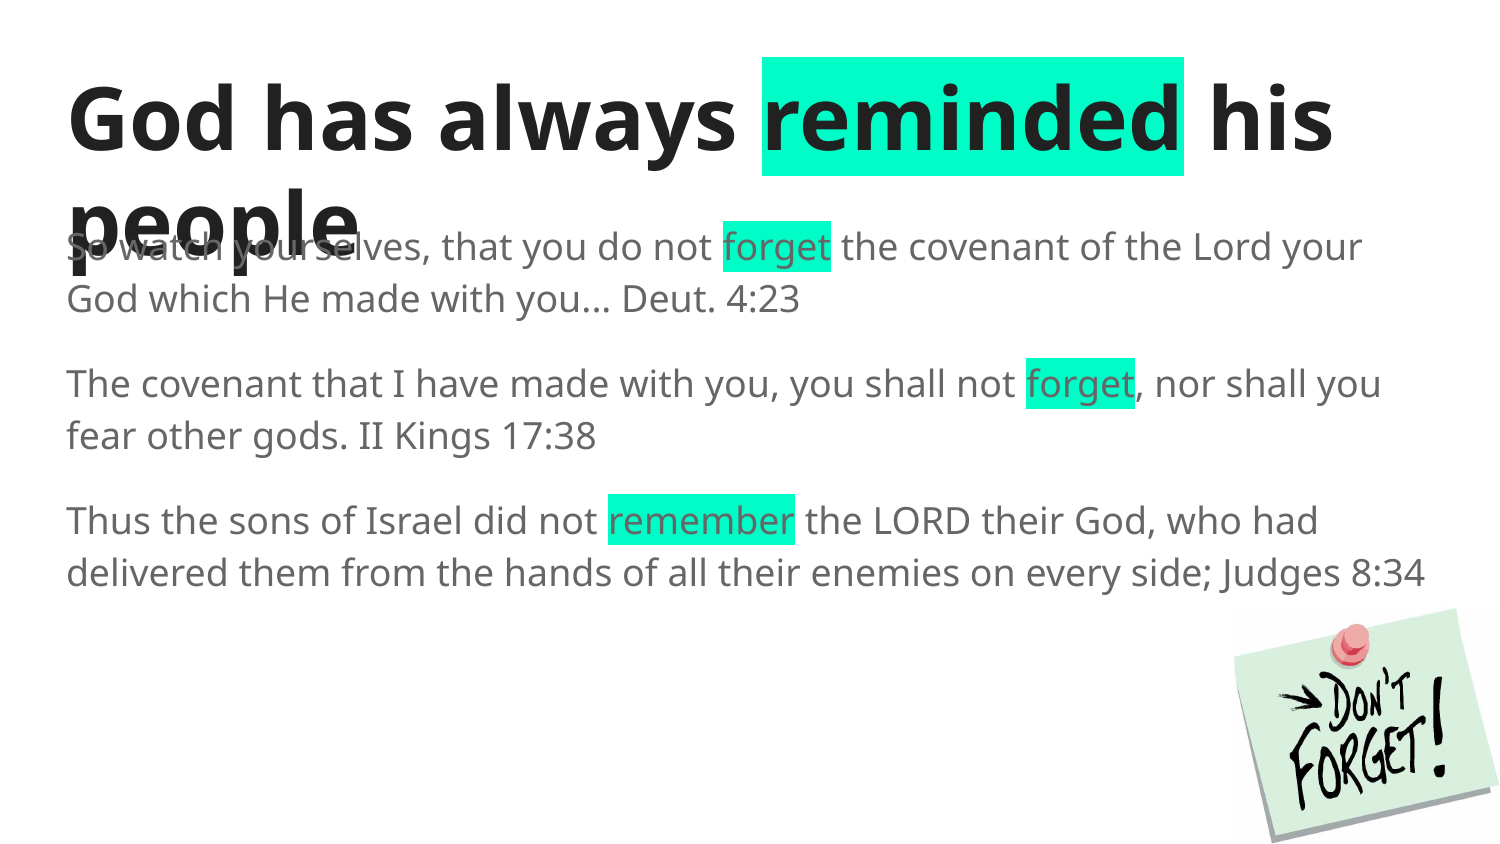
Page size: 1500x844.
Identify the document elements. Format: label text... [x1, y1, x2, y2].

picture [1232, 606, 1500, 844]
list So watch yourselves, that you do not forget the covenant of the Lord your God which He made with you... Deut. 4:23 The covenant that I have made with you, you shall not forget, nor shall you fear other gods. II Kings 17:38 Thus the sons of Israel did not remember the LORD their God, who had delivered them from the hands of all their enemies on every side; Judges 8:34 [51, 201, 1449, 750]
title God has always reminded his people [51, 48, 1449, 180]
